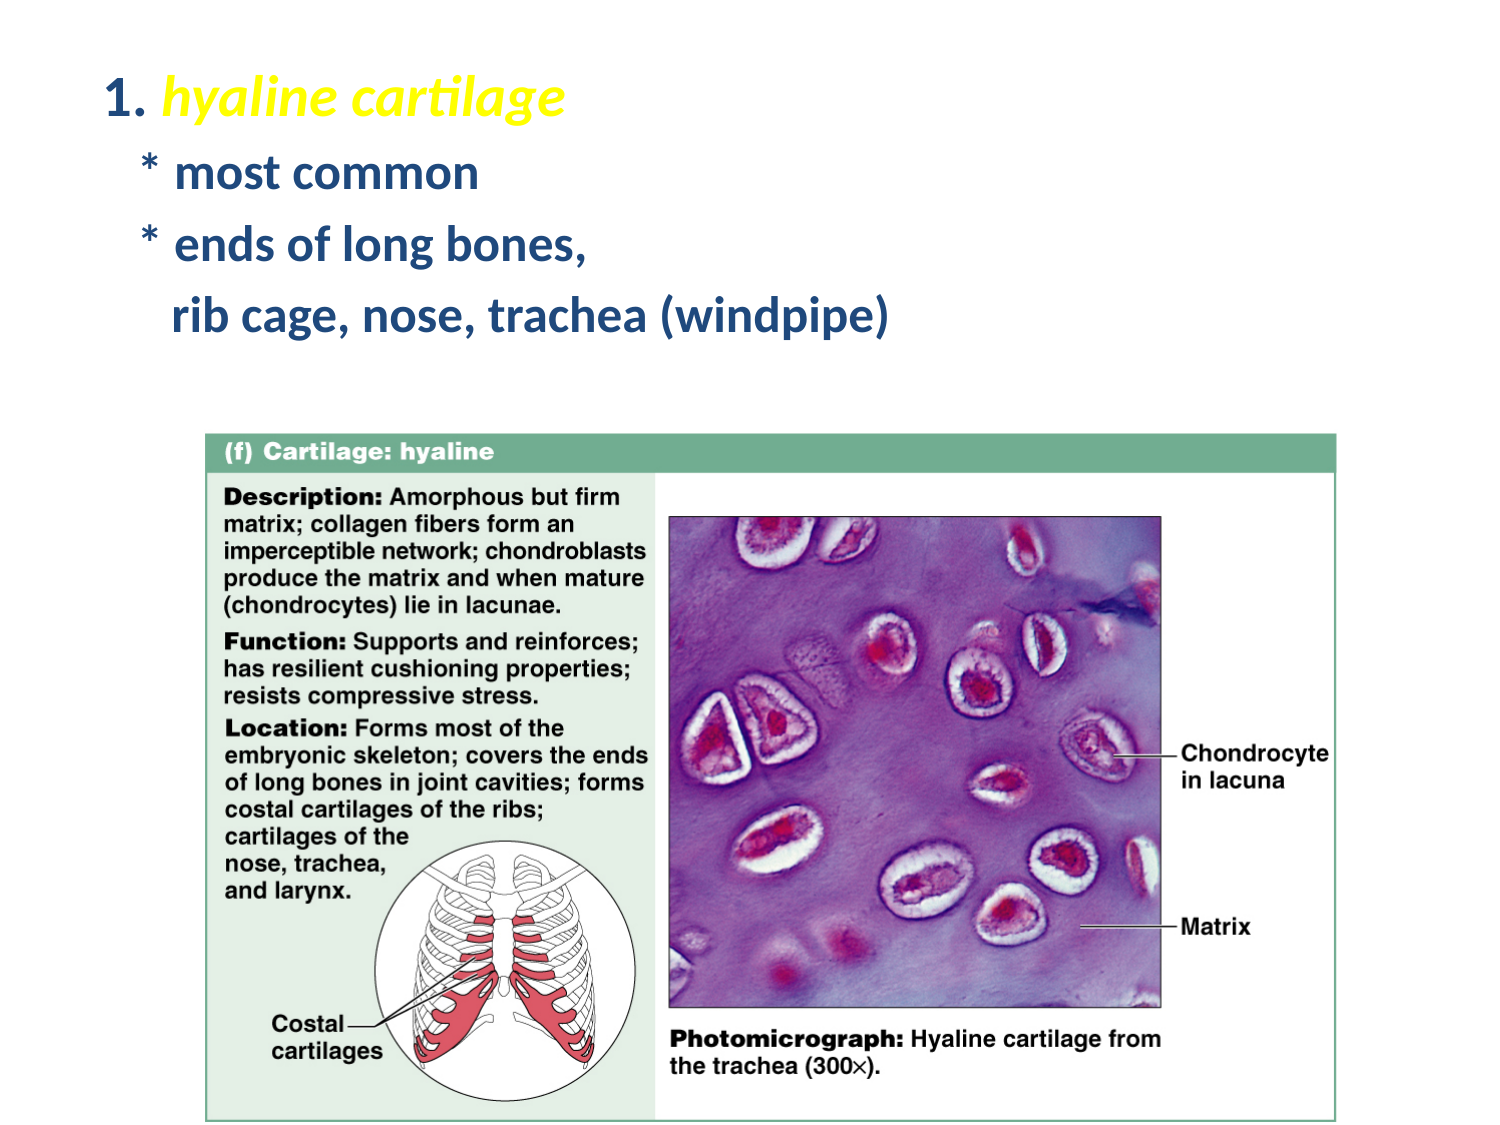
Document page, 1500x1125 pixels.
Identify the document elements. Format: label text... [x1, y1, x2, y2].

picture [199, 429, 1338, 1125]
list 1. hyaline cartilage * most common * ends of long bones, rib cage, nose, trachea (windpipe) [87, 50, 1438, 425]
